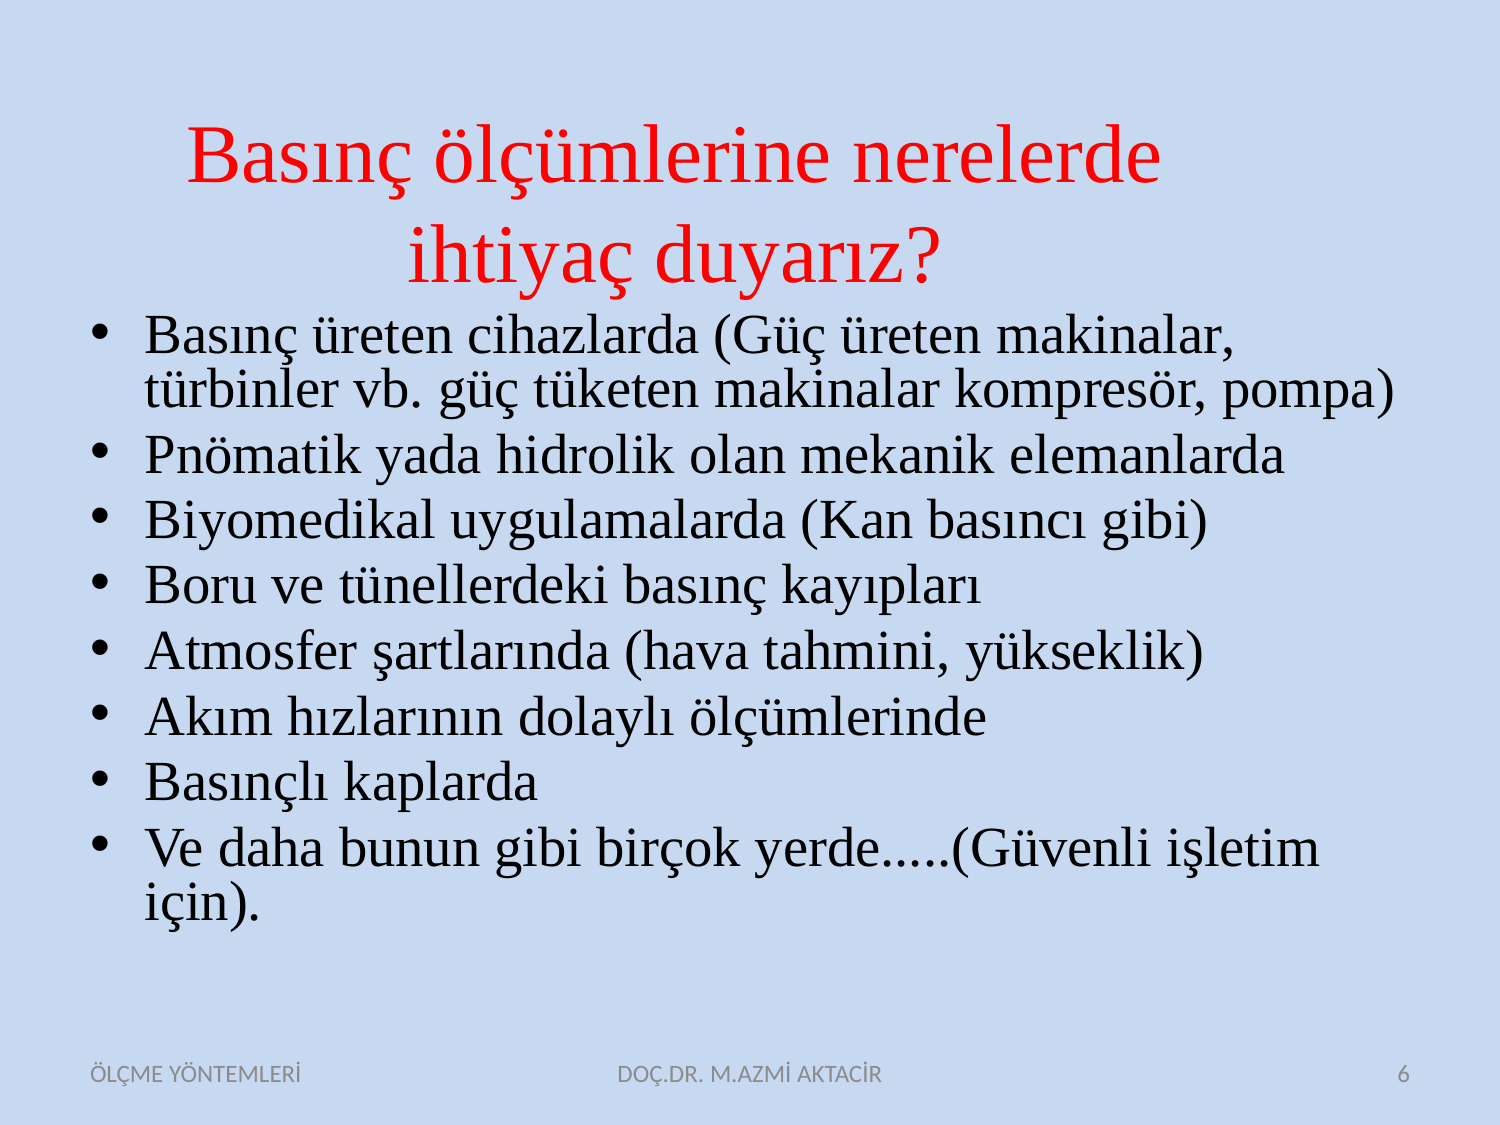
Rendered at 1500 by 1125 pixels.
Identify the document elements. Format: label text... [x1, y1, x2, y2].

footer DOÇ.DR. M.AZMİ AKTACİR [512, 1042, 988, 1103]
text_box Basınç üreten cihazlarda (Güç üreten makinalar, türbinler vb. güç tüketen makinalar kompresör, pompa) Pnömatik yada hidrolik olan mekanik elemanlarda Biyomedikal uygulamalarda (Kan basıncı gibi) Boru ve tünellerdeki basınç kayıpları Atmosfer şartlarında (hava tahmini, yükseklik) Akım hızlarının dolaylı ölçümlerinde Basınçlı kaplarda Ve daha bunun gibi birçok yerde.....(Güvenli işletim için). [74, 302, 1425, 978]
slide_number 6 [1074, 1042, 1425, 1103]
title Basınç ölçümlerine nerelerde ihtiyaç duyarız? [75, 87, 1275, 302]
slide_number ÖLÇME YÖNTEMLERİ [75, 1042, 425, 1103]
